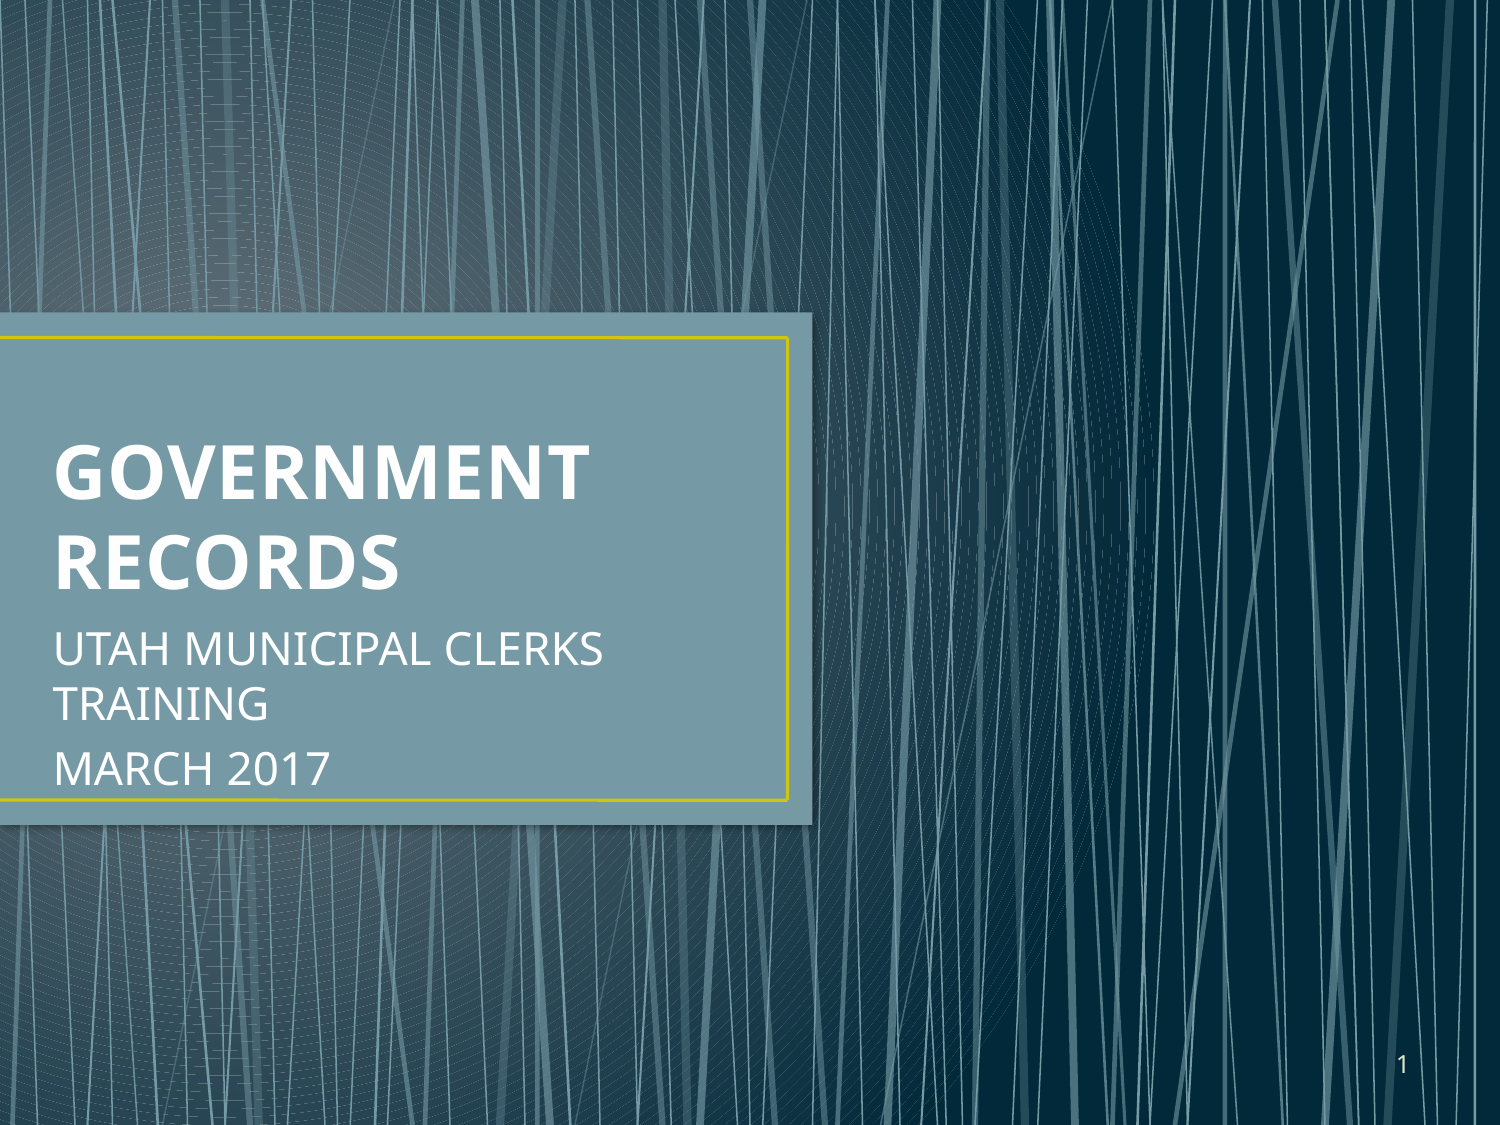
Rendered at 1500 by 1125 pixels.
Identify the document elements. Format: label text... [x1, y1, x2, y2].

slide_number 1 [1074, 1035, 1425, 1096]
subtitle UTAH MUNICIPAL CLERKS TRAINING MARCH 2017 [37, 612, 763, 788]
title GOVERNMENT RECORDS [37, 349, 763, 612]
